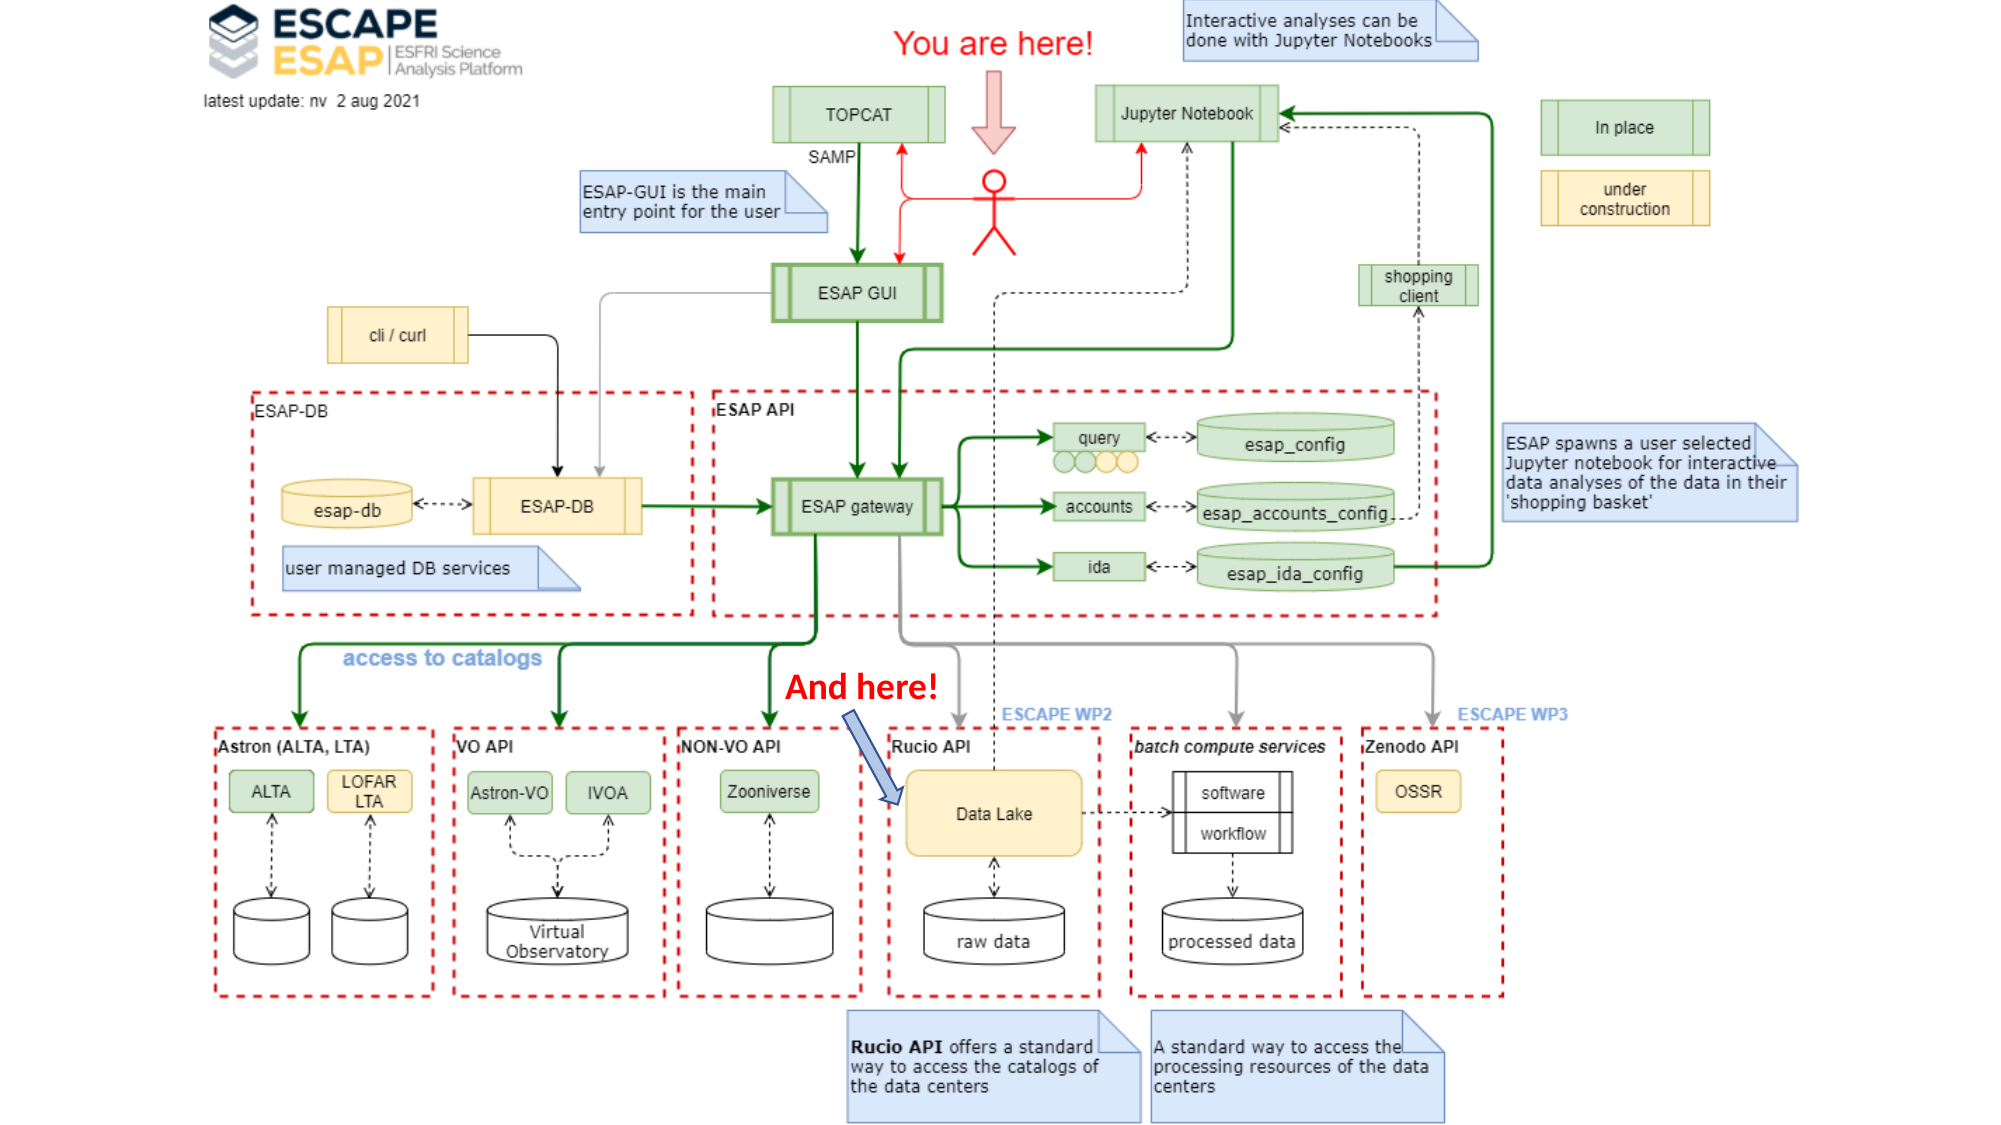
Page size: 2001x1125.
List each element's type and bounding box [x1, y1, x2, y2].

picture [201, 0, 1799, 1125]
